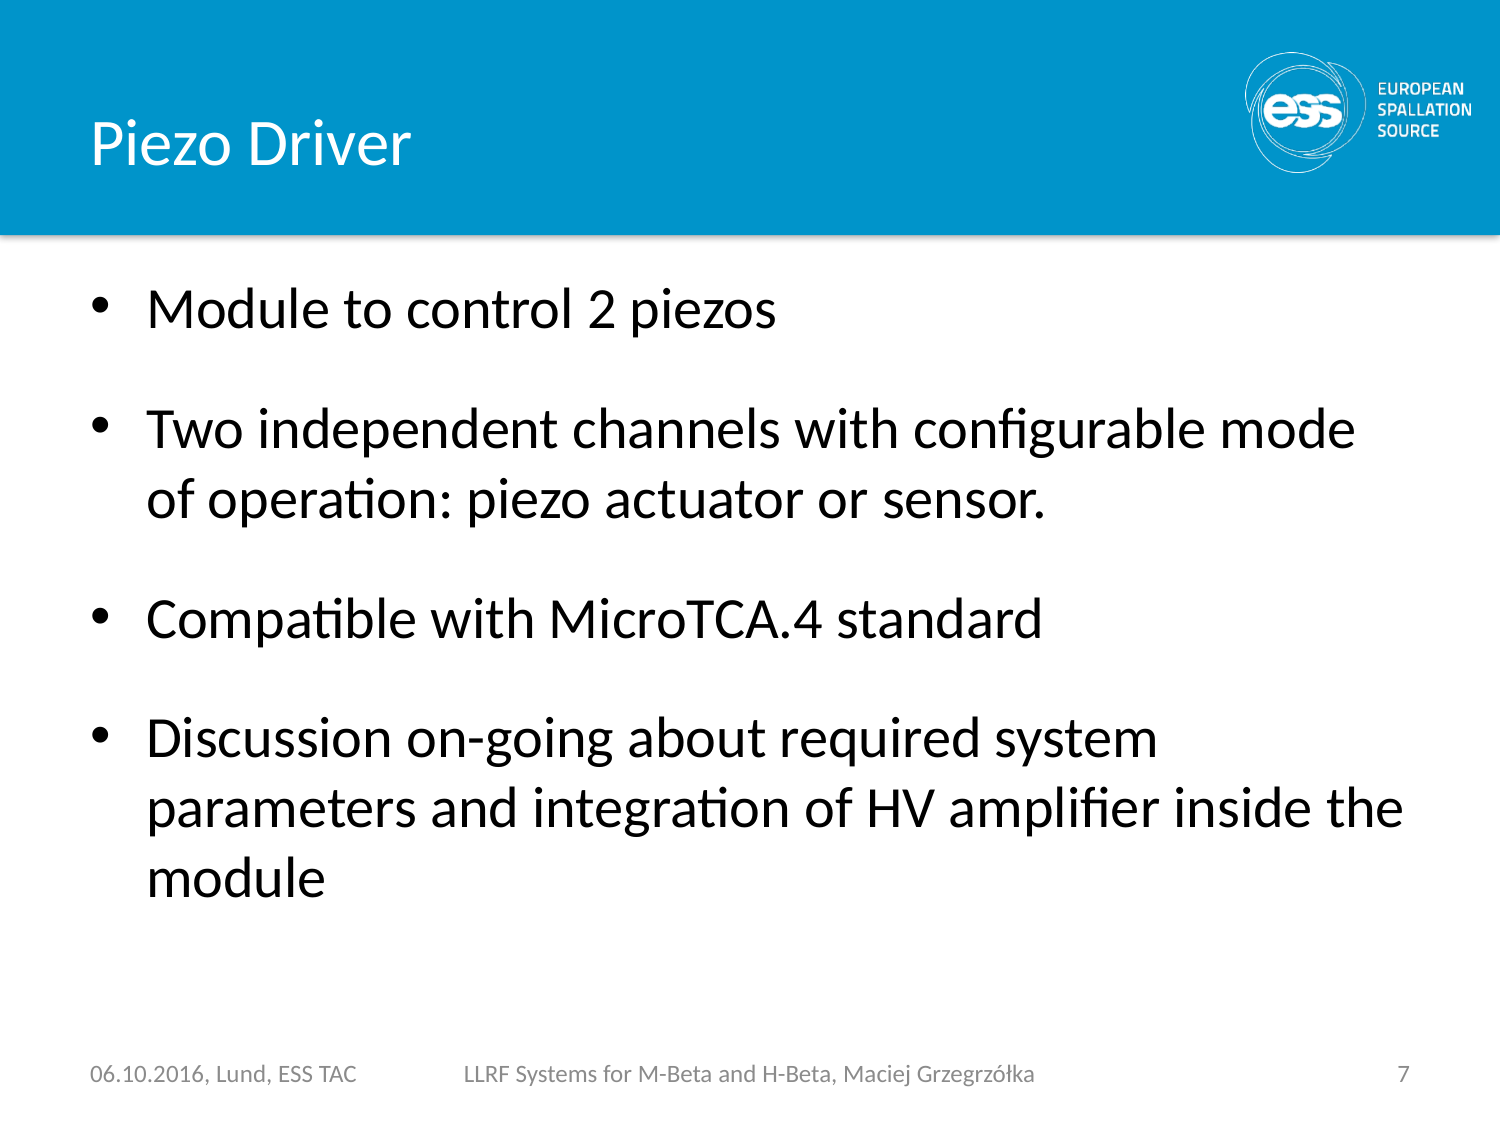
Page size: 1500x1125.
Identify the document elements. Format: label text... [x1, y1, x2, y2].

picture [1436, 104, 1447, 115]
picture [1264, 94, 1344, 127]
picture [1454, 83, 1458, 94]
picture [1458, 83, 1463, 94]
picture [1432, 125, 1438, 136]
picture [1388, 104, 1396, 115]
picture [1379, 83, 1386, 94]
picture [1388, 125, 1397, 136]
picture [1418, 104, 1434, 115]
picture [1398, 104, 1406, 115]
picture [1423, 83, 1430, 94]
picture [1389, 83, 1397, 94]
title Piezo Driver [75, 45, 1247, 233]
picture [1400, 83, 1419, 94]
picture [1409, 105, 1415, 115]
picture [1400, 125, 1408, 136]
footer LLRF Systems for M-Beta and H-Beta, Maciej Grzegrzółka [0, 1042, 1500, 1103]
list Module to control 2 piezos Two independent channels with configurable mode of operation: piezo actuator or sensor. Compatible with MicroTCA.4 standard Discussion on-going about required system parameters and integration of HV amplifier inside the module [75, 262, 1425, 1005]
picture [1379, 125, 1385, 136]
picture [1443, 83, 1451, 94]
picture [1422, 125, 1429, 136]
picture [1451, 104, 1459, 116]
picture [1411, 125, 1419, 136]
picture [1462, 104, 1466, 115]
picture [1379, 104, 1385, 116]
